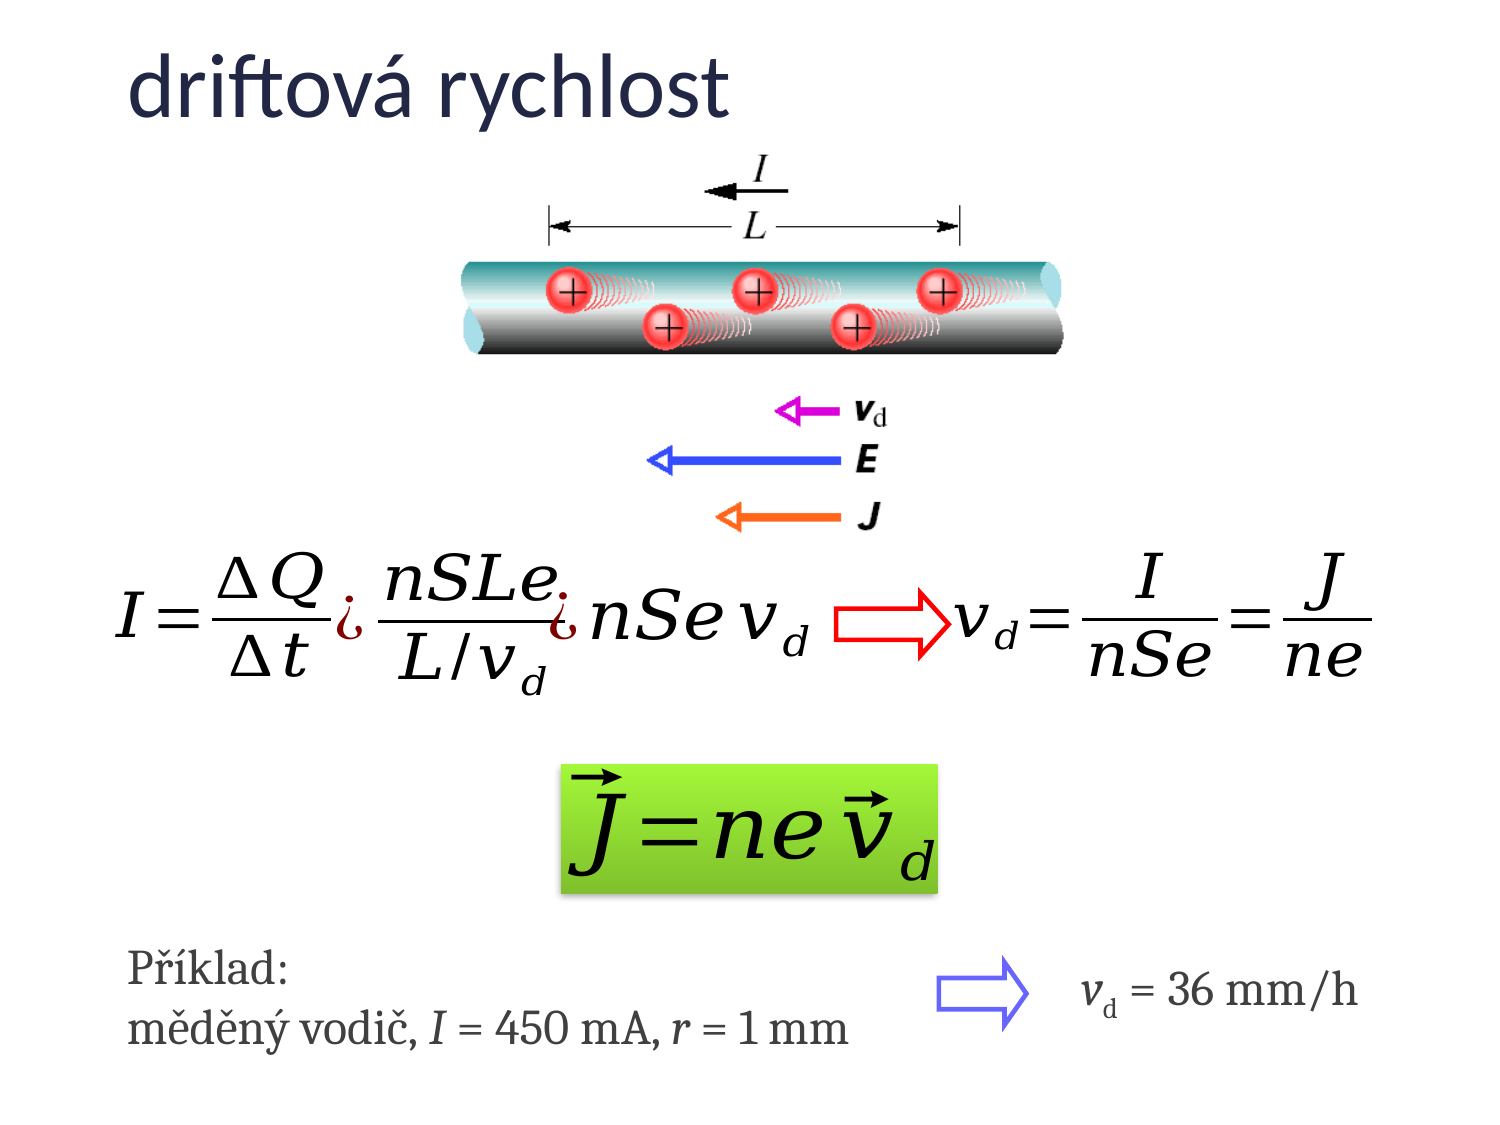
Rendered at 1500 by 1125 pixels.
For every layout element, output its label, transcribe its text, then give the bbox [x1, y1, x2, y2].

text_box [836, 593, 949, 656]
text_box Příklad: měděný vodič, I = 450 mA, r = 1 mm [112, 927, 1013, 1063]
title driftová rychlost [112, 1, 1388, 161]
text_box [938, 962, 1027, 1025]
picture [407, 124, 1120, 563]
text_box vd = 36 mm/h [1066, 948, 1412, 1032]
